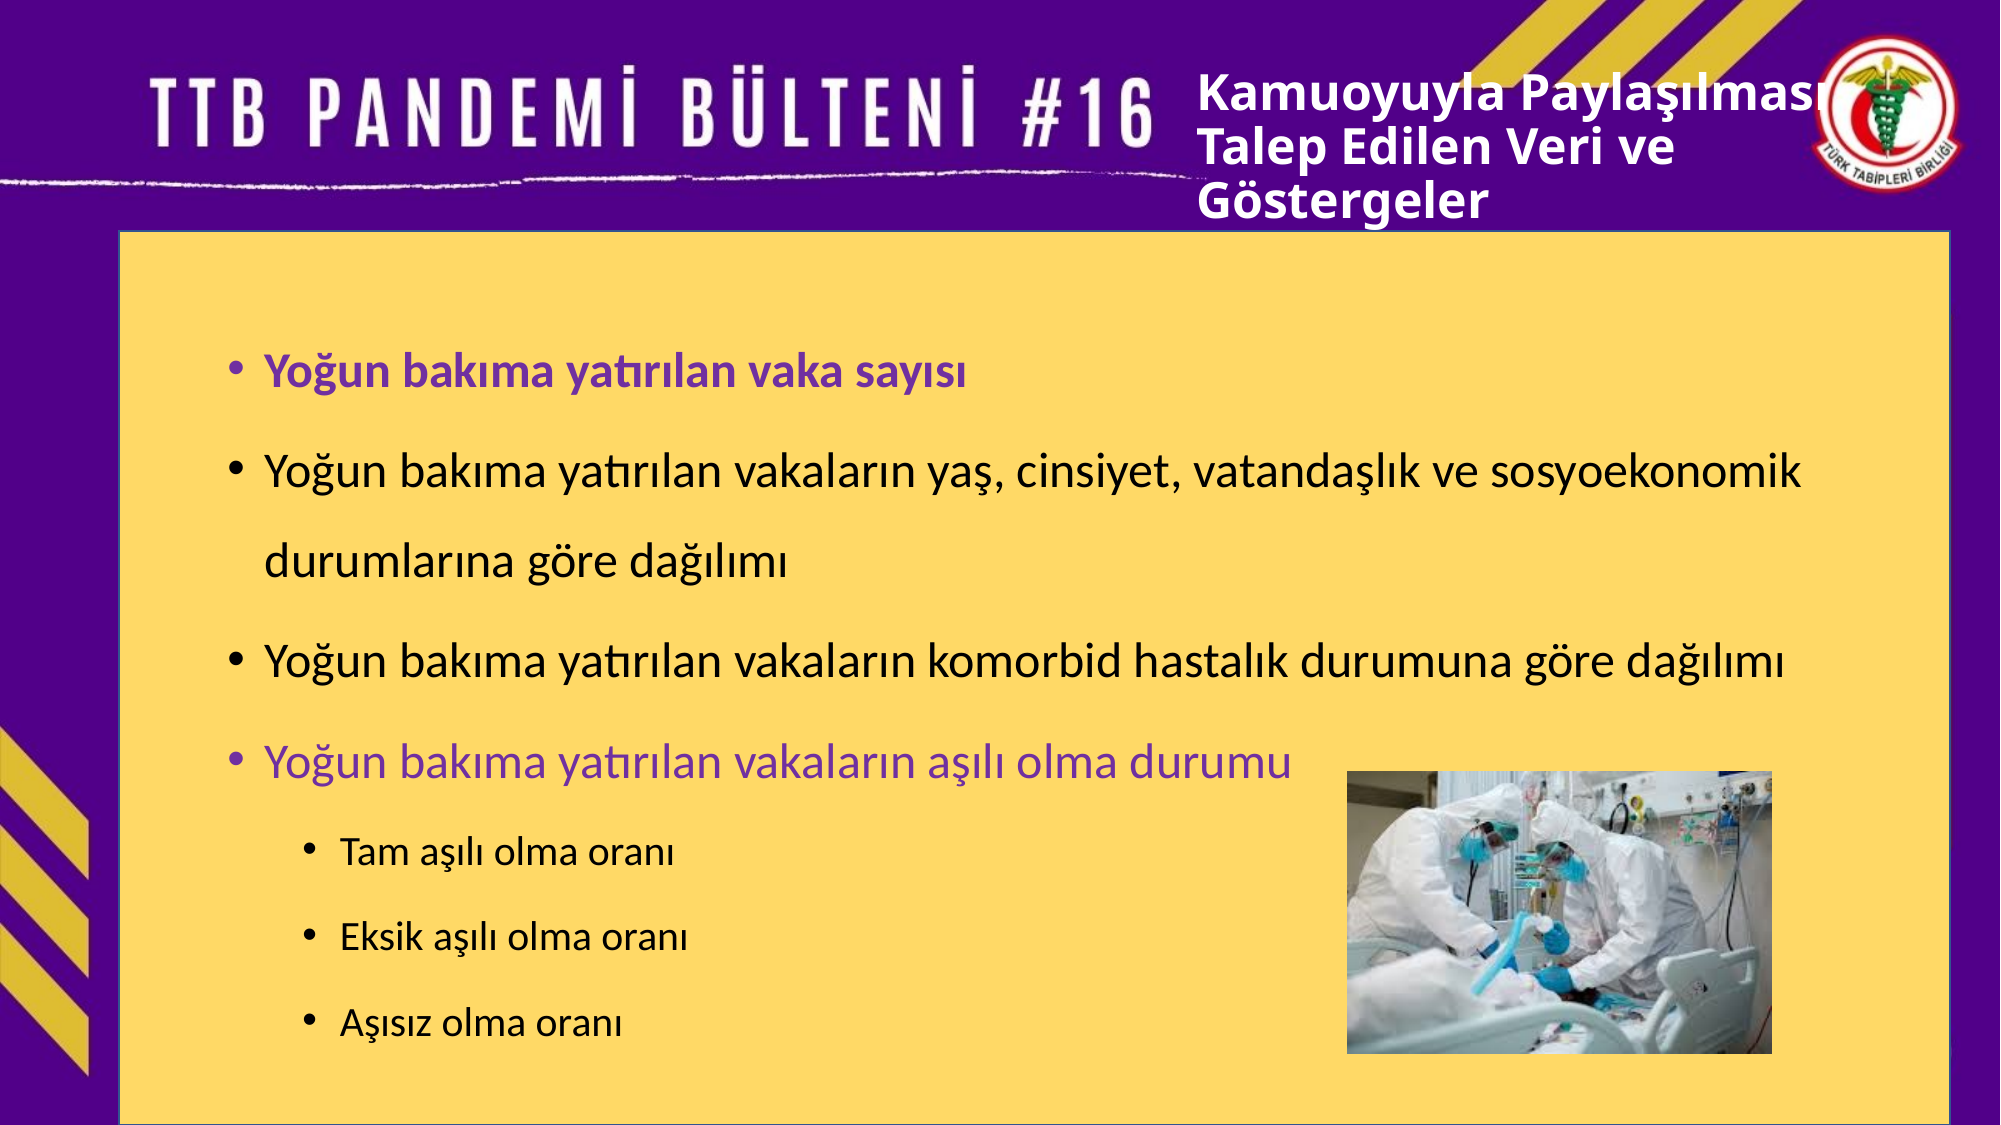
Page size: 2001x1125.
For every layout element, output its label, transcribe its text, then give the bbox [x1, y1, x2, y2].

title Kamuoyuyla Paylaşılması Talep Edilen Veri ve Göstergeler [1181, 109, 1863, 248]
picture [0, 0, 2000, 1125]
picture [1347, 770, 1772, 1054]
list Yoğun bakıma yatırılan vaka sayısı Yoğun bakıma yatırılan vakaların yaş, cinsiyet, vatandaşlık ve sosyoekonomik durumlarına göre dağılımı Yoğun bakıma yatırılan vakaların komorbid hastalık durumuna göre dağılımı Yoğun bakıma yatırılan vakaların aşılı olma durumu Tam aşılı olma oranı Eksik aşılı olma oranı Aşısız olma oranı [137, 299, 1863, 1106]
